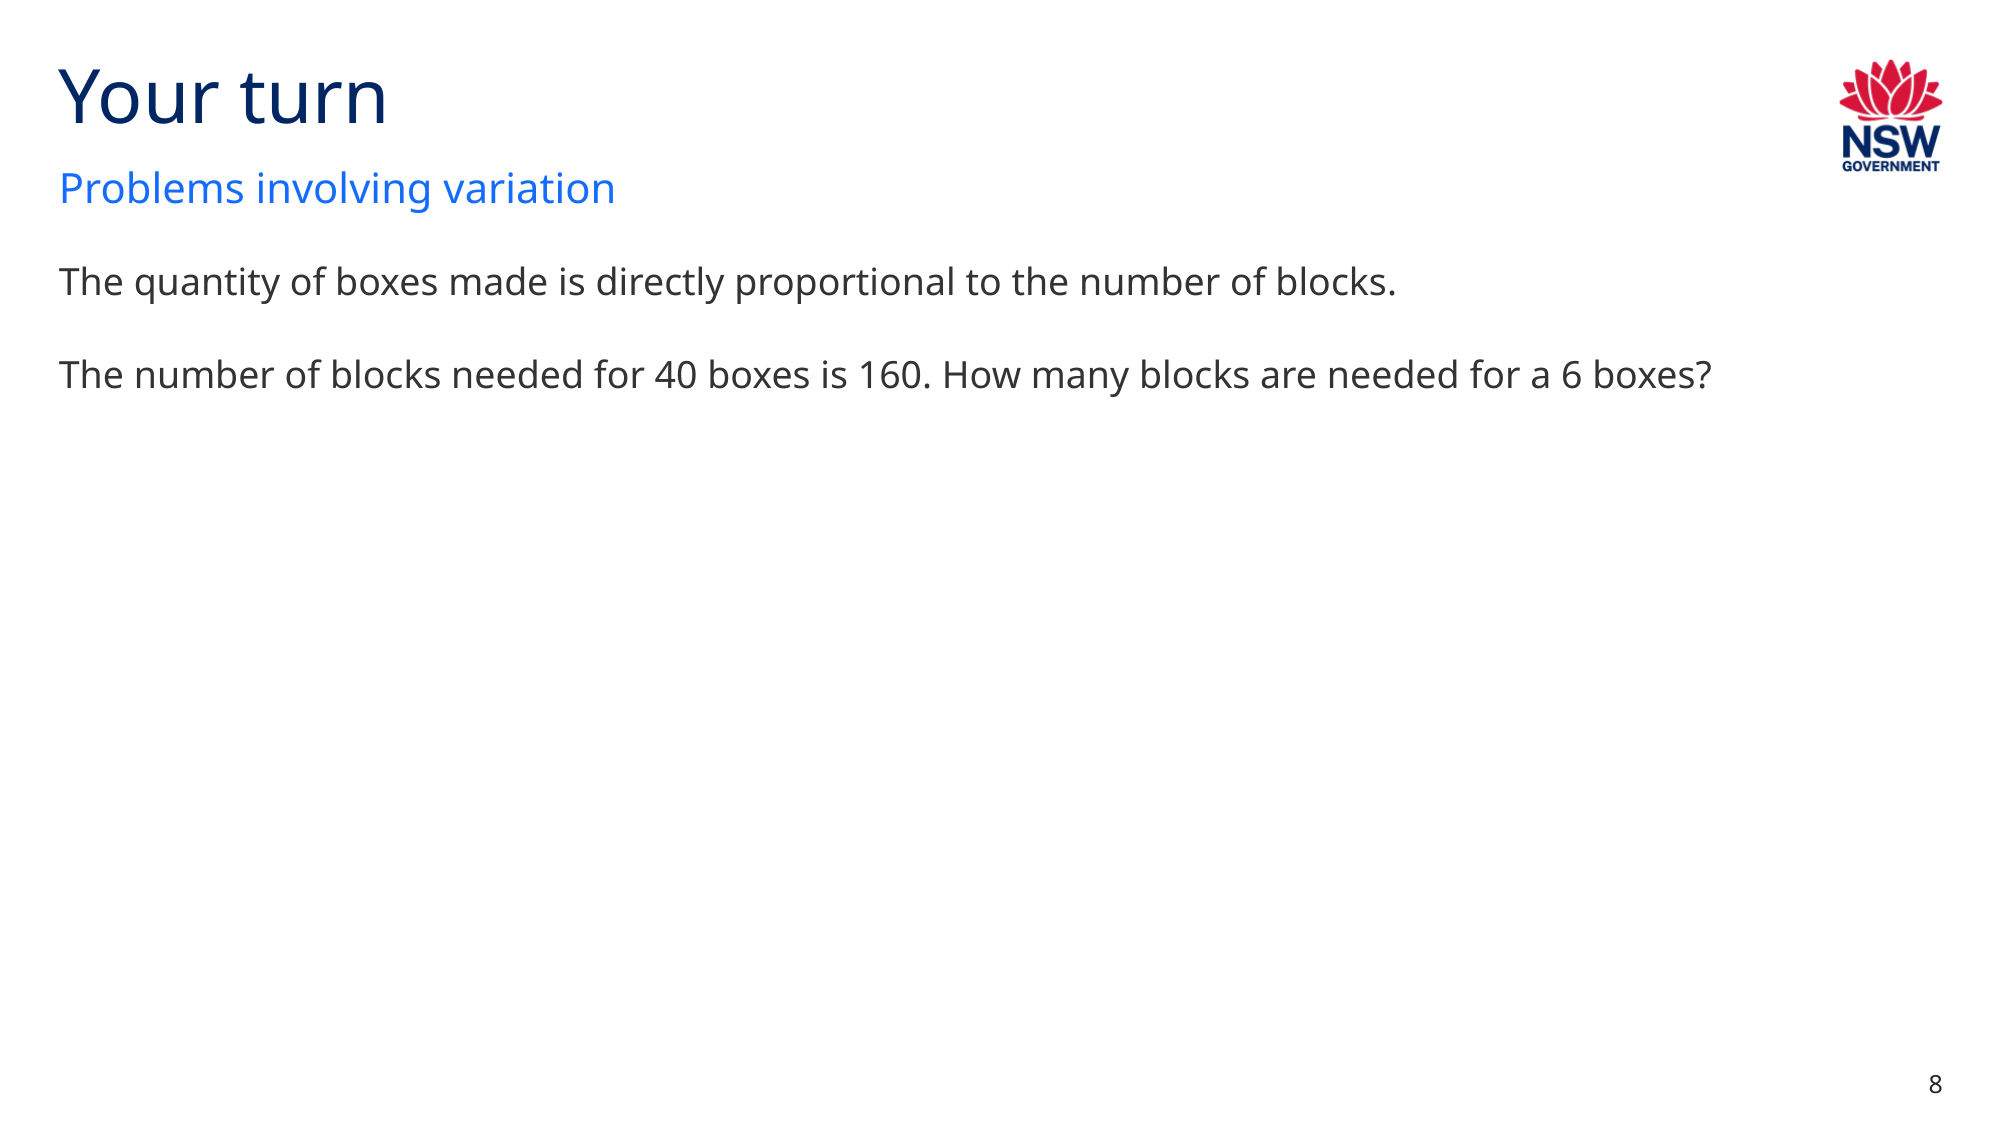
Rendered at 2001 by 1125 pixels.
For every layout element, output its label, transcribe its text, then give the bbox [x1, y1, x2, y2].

picture [1839, 59, 1943, 172]
title Your turn [59, 59, 1713, 149]
text_box The quantity of boxes made is directly proportional to the number of blocks. The number of blocks needed for 40 boxes is 160. How many blocks are needed for a 6 boxes? [58, 235, 1923, 967]
slide_number 8 [1824, 1068, 1943, 1099]
list Problems involving variation [59, 161, 1713, 212]
